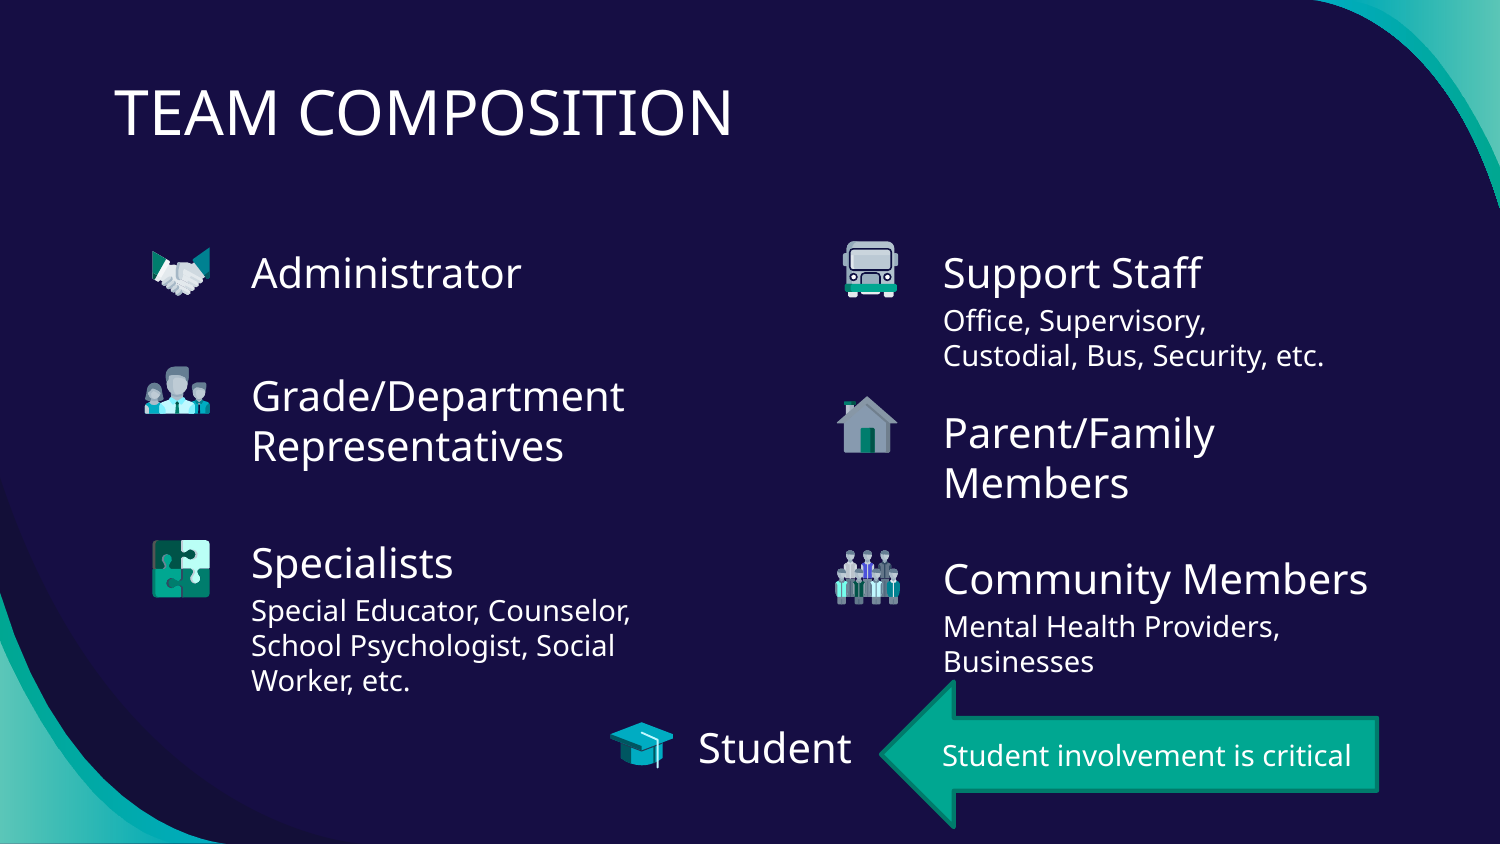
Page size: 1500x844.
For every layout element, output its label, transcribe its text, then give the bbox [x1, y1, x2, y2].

title TEAM COMPOSITION [100, 57, 1254, 162]
title Community Members [927, 535, 1428, 619]
subtitle Office, Supervisory, Custodial, Bus, Security, etc. [927, 287, 1361, 383]
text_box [834, 550, 901, 605]
text_box Student [956, 704, 1020, 715]
text_box Student [683, 704, 927, 787]
subtitle Mental Health Providers, Businesses [927, 593, 1361, 677]
title Support Staff [927, 229, 1240, 287]
title Parent/Family Members [927, 399, 1467, 523]
title Administrator [236, 229, 573, 313]
text_box Student involvement is critical [878, 679, 1380, 830]
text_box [152, 540, 210, 598]
subtitle Special Educator, Counselor, School Psychologist, Social Worker, etc. [236, 577, 698, 700]
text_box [610, 722, 674, 769]
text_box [144, 366, 210, 414]
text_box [152, 247, 210, 297]
title Specialists [236, 519, 684, 577]
title Grade/Department Representatives [236, 362, 698, 485]
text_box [842, 241, 899, 298]
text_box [836, 396, 899, 453]
